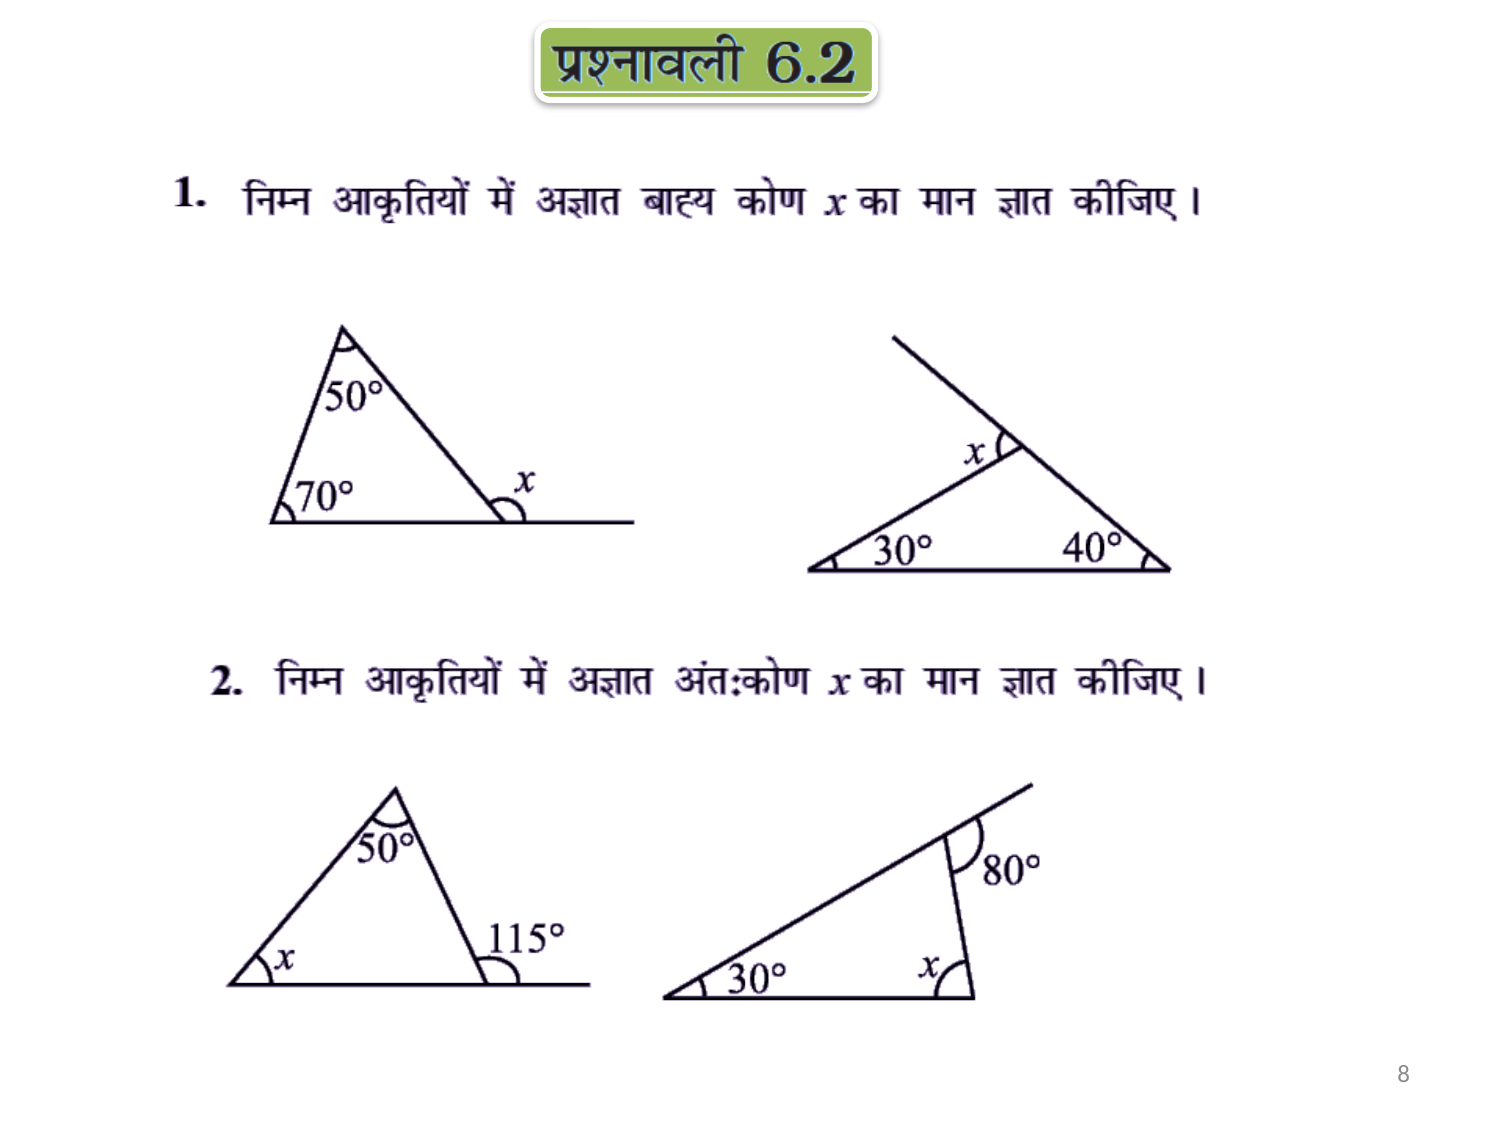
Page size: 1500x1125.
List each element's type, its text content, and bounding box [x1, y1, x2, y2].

picture [212, 312, 660, 540]
picture [212, 762, 607, 994]
picture [187, 637, 1223, 723]
picture [762, 324, 1205, 610]
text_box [537, 24, 876, 101]
picture [649, 749, 1090, 1007]
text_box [162, 162, 1207, 234]
slide_number 8 [1074, 1042, 1425, 1103]
